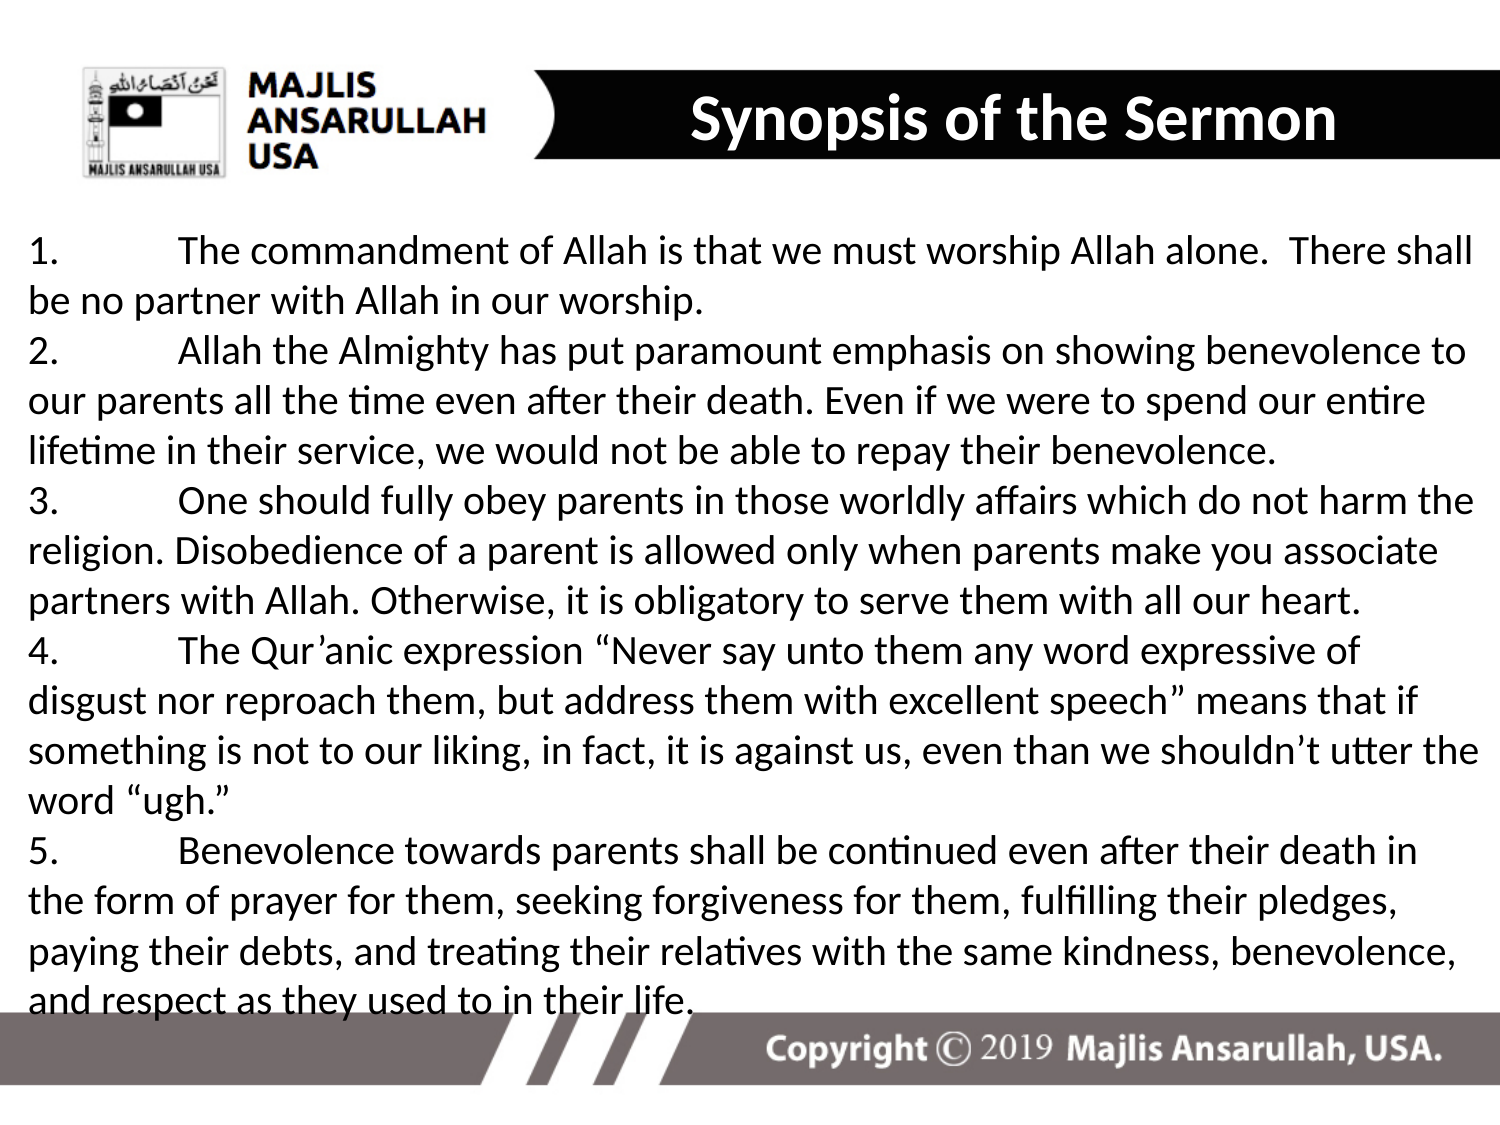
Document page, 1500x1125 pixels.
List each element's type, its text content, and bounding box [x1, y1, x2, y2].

picture [0, 0, 1500, 1125]
title 1. The commandment of Allah is that we must worship Allah alone. There shall be no partner with Allah in our worship. 2. Allah the Almighty has put paramount emphasis on showing benevolence to our parents all the time even after their death. Even if we were to spend our entire lifetime in their service, we would not be able to repay their benevolence. 3. One should fully obey parents in those worldly affairs which do not harm the religion. Disobedience of a parent is allowed only when parents make you associate partners with Allah. Otherwise, it is obligatory to serve them with all our heart. 4. The Qur’anic expression “Never say unto them any word expressive of disgust nor reproach them, but address them with excellent speech” means that if something is not to our liking, in fact, it is against us, even than we shouldn’t utter the word “ugh.” 5. Benevolence towards parents shall be continued even after their death in the form of prayer for them, seeking forgiveness for them, fulfilling their pledges, paying their debts, and treating their relatives with the same kindness, benevolence, and respect as they used to in their life. [12, 215, 1500, 1010]
text_box Synopsis of the Sermon [675, 66, 1354, 161]
